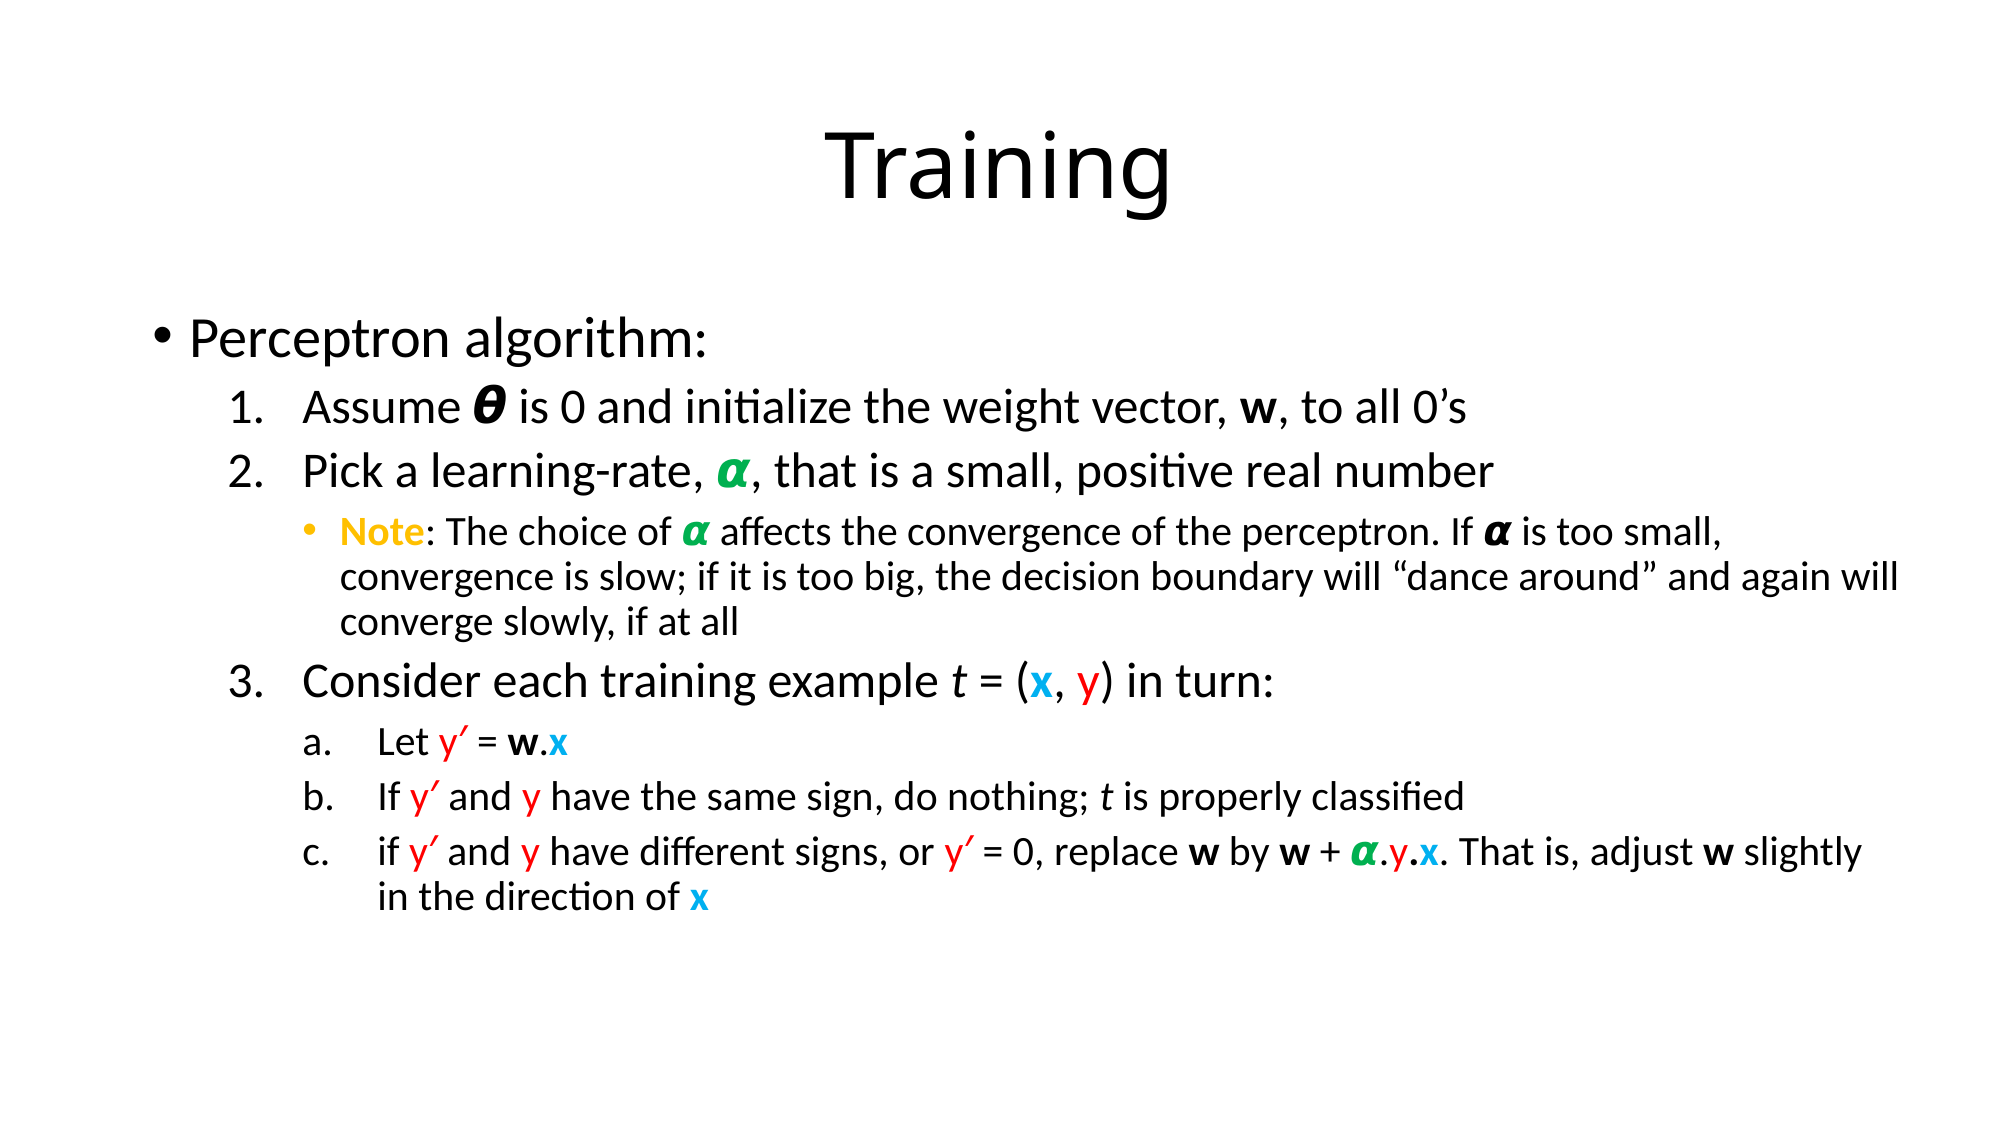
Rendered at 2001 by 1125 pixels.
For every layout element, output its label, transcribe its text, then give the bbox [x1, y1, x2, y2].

list Perceptron algorithm: Assume 𝞱 is 0 and initialize the weight vector, w, to all 0’s Pick a learning-rate, 𝞪, that is a small, positive real number Note: The choice of 𝞪 affects the convergence of the perceptron. If 𝞪 is too small, convergence is slow; if it is too big, the decision boundary will “dance around” and again will converge slowly, if at all Consider each training example t = (x, y) in turn: Let y′ = w.x If y′ and y have the same sign, do nothing; t is properly classified if y′ and y have different signs, or y′ = 0, replace w by w + 𝞪.y.x. That is, adjust w slightly in the direction of x [137, 299, 1917, 1016]
title Training [137, 59, 1863, 278]
